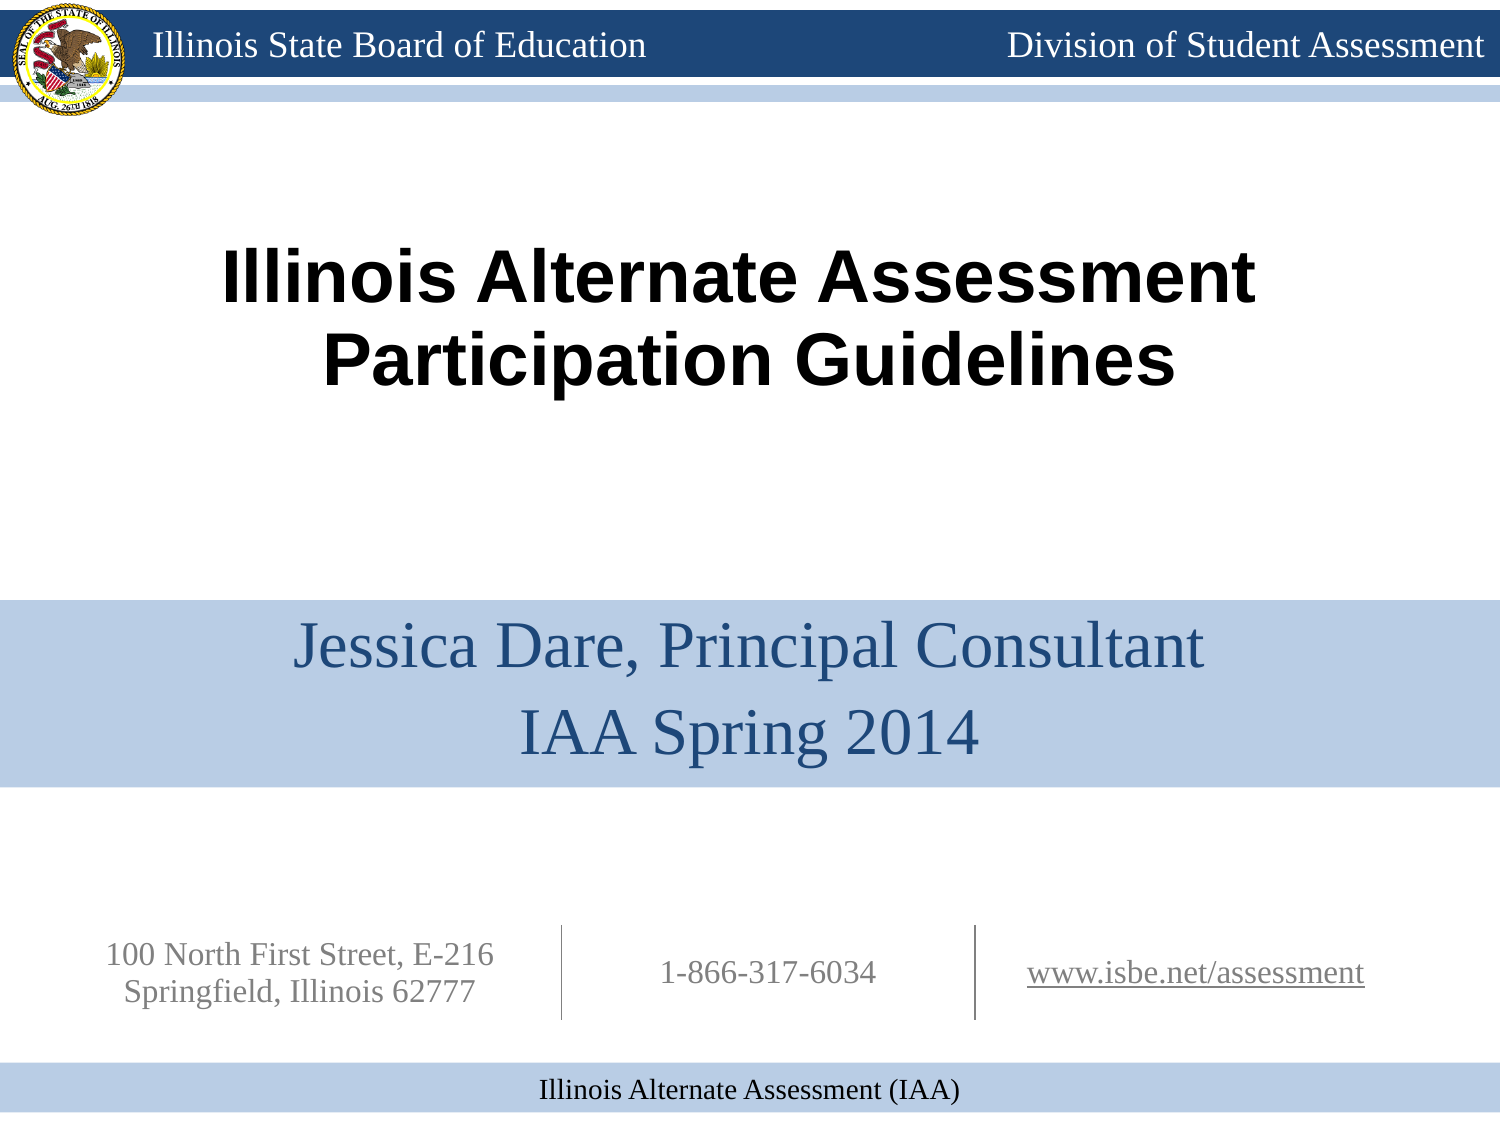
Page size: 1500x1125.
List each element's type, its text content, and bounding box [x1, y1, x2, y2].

text_box Jessica Dare, Principal Consultant IAA Spring 2014 [0, 600, 1500, 788]
picture [12, 3, 125, 116]
text_box Illinois Alternate Assessment Participation Guidelines [62, 224, 1438, 592]
